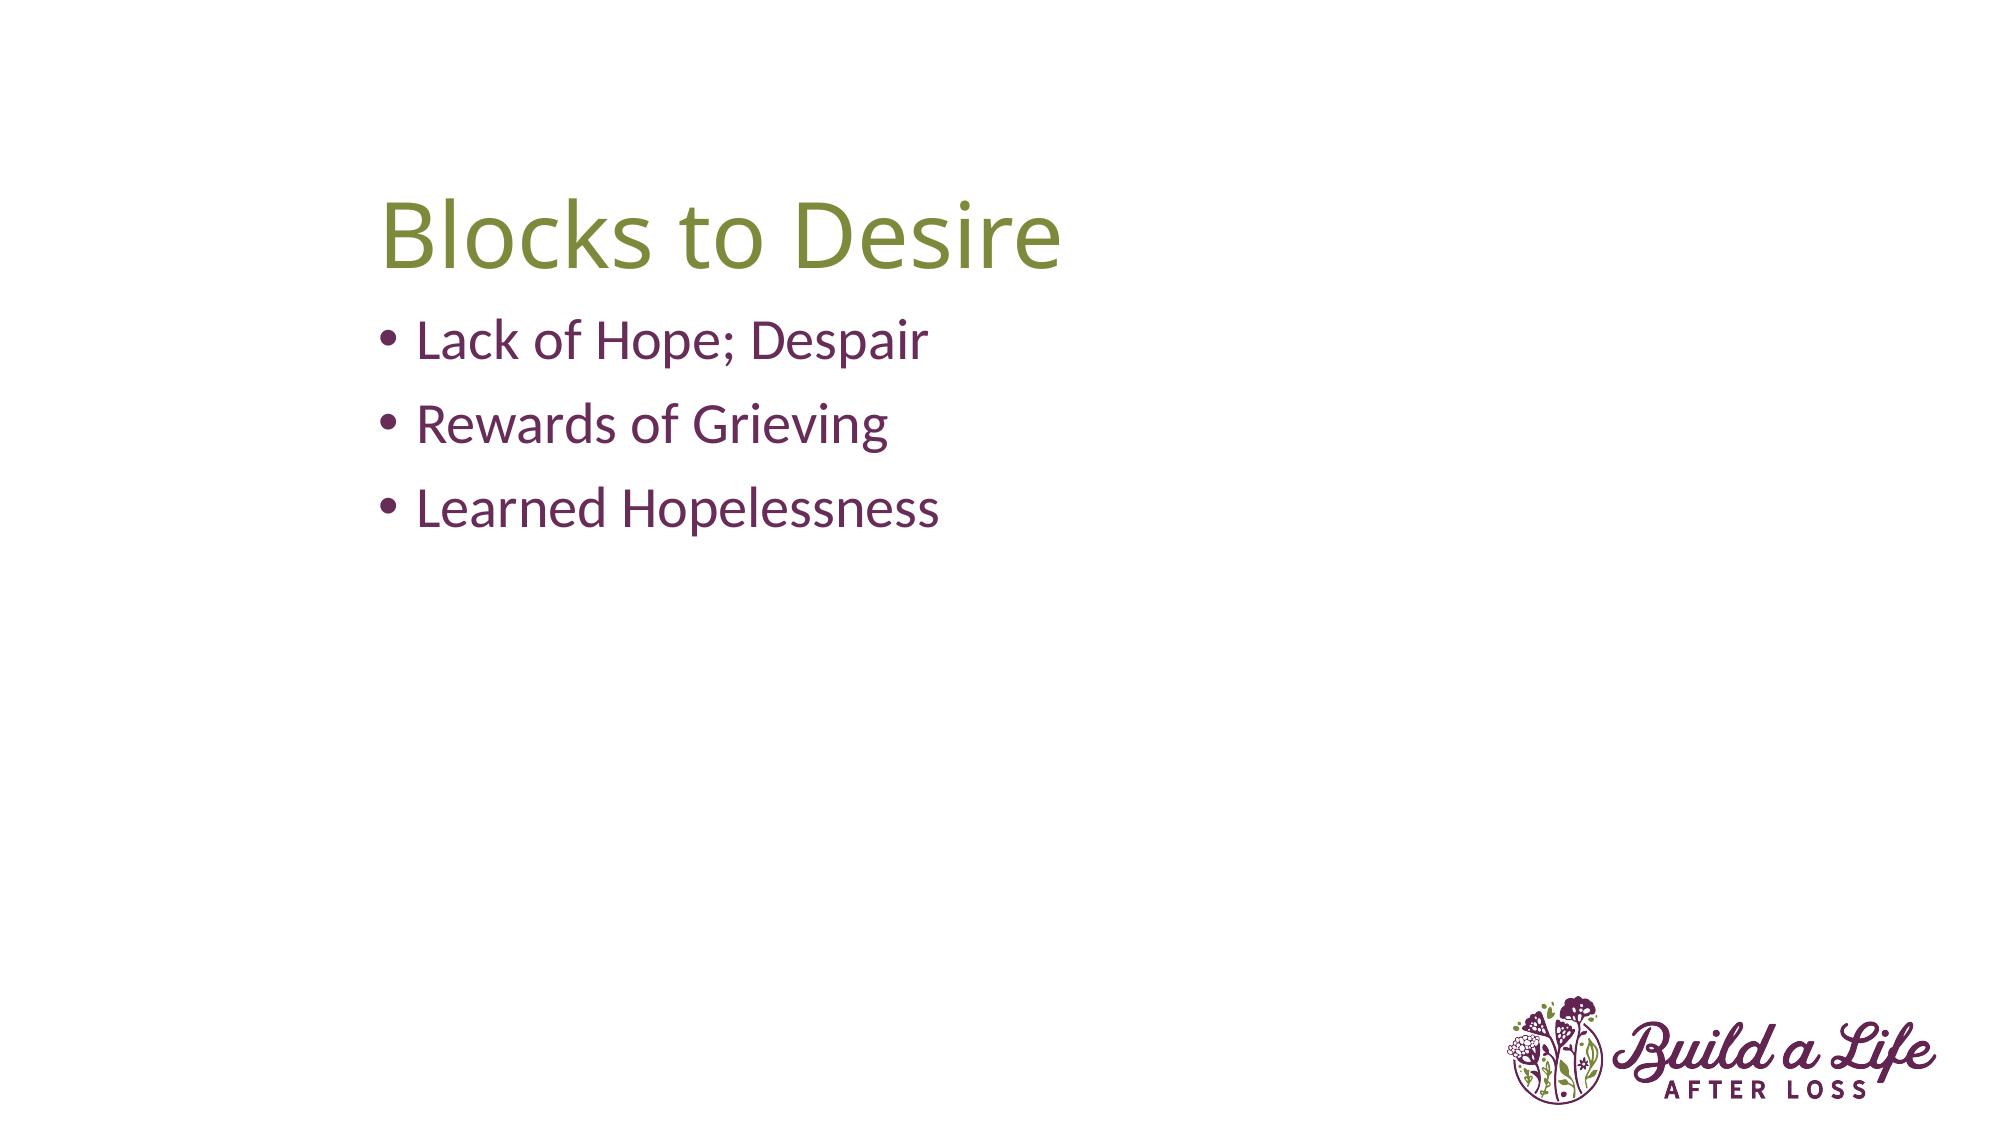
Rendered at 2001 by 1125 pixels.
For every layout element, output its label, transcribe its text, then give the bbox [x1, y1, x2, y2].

list Blocks to Desire Lack of Hope; Despair Rewards of Grieving Learned Hopelessness [364, 182, 2000, 896]
picture [1484, 969, 1956, 1125]
